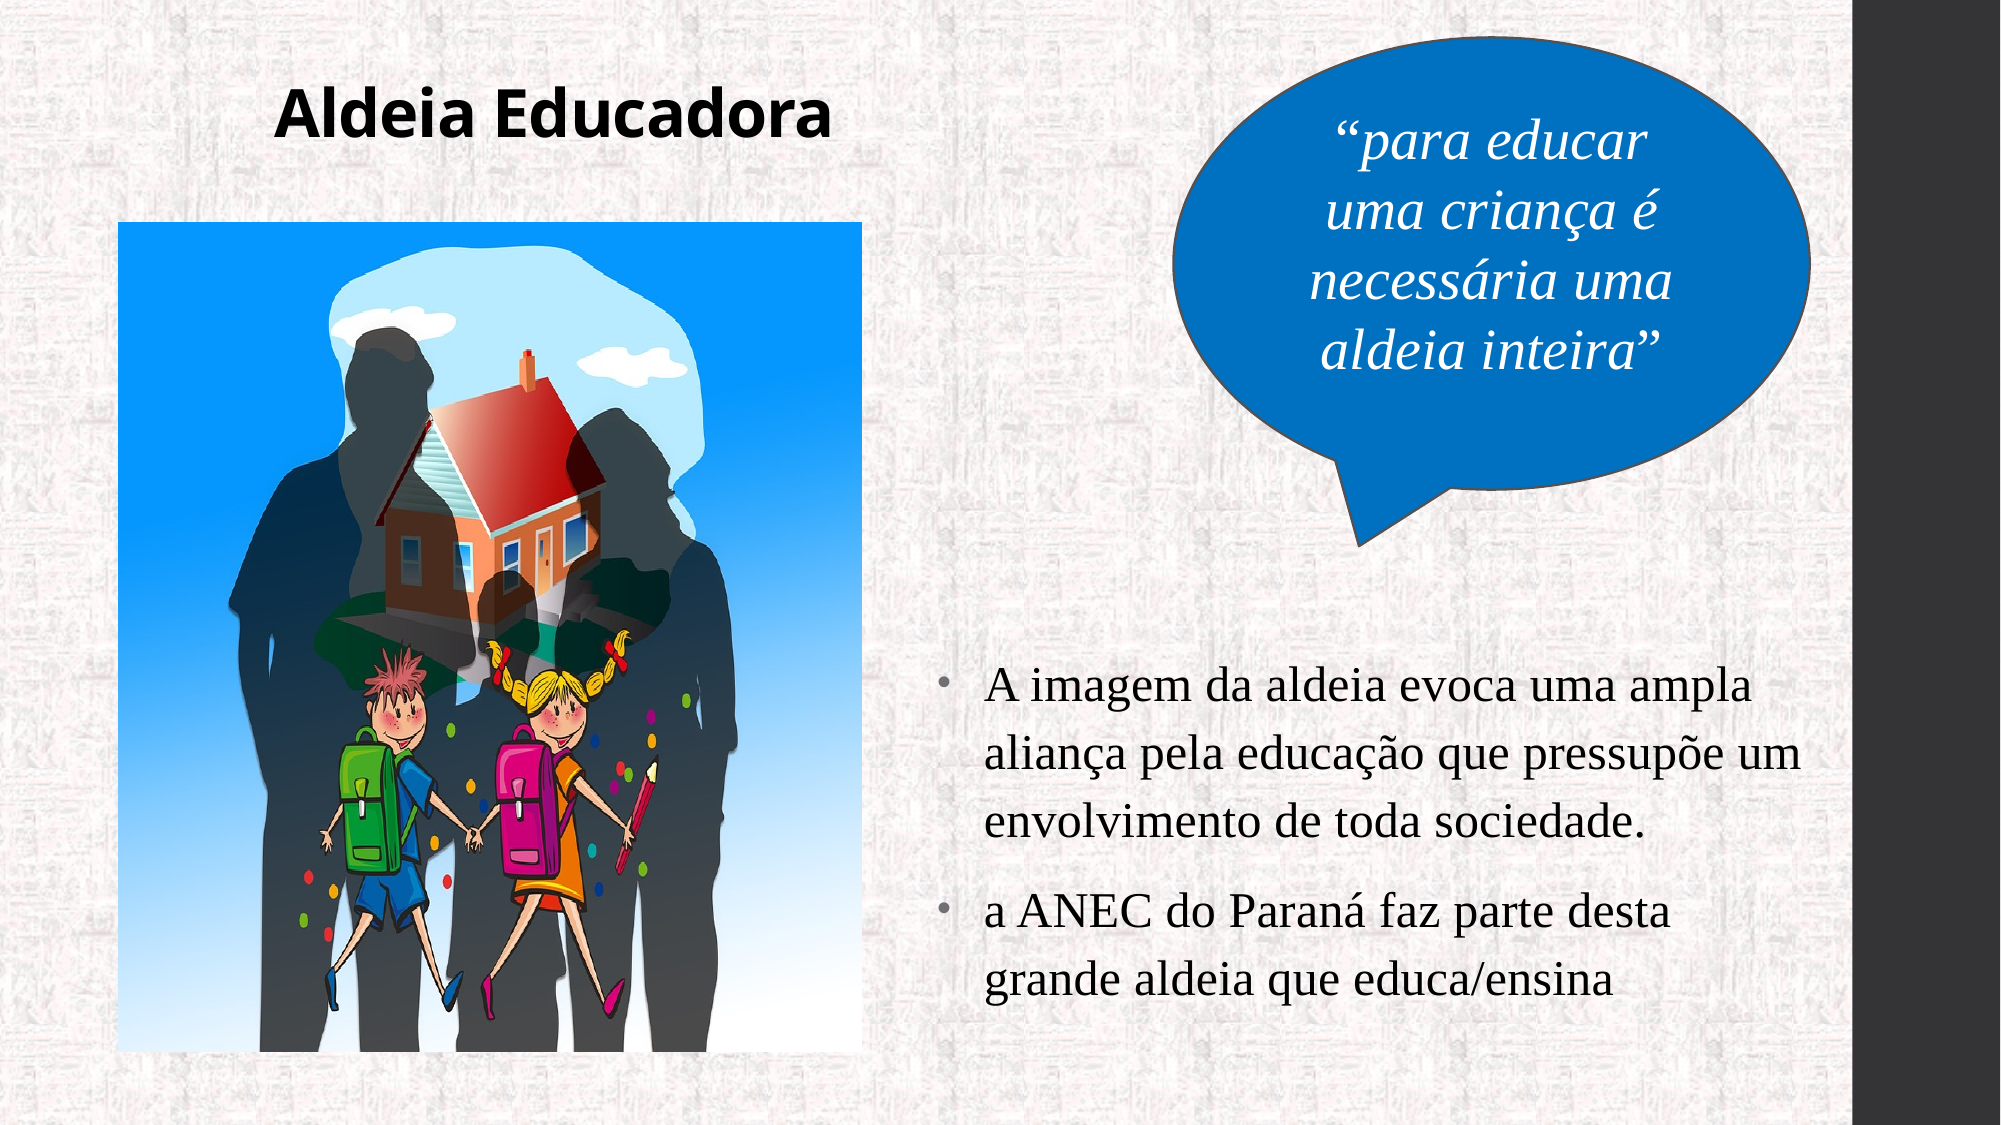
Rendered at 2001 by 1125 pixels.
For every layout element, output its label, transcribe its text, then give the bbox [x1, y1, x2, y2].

list A imagem da aldeia evoca uma ampla aliança pela educação que pressupõe um envolvimento de toda sociedade. a ANEC do Paraná faz parte desta grande aldeia que educa/ensina [922, 635, 1834, 1125]
picture [0, 0, 1852, 1125]
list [118, 222, 862, 1052]
title Aldeia Educadora [259, 27, 896, 159]
text_box “para educar uma criança é necessária uma aldeia inteira” [1172, 36, 1811, 548]
